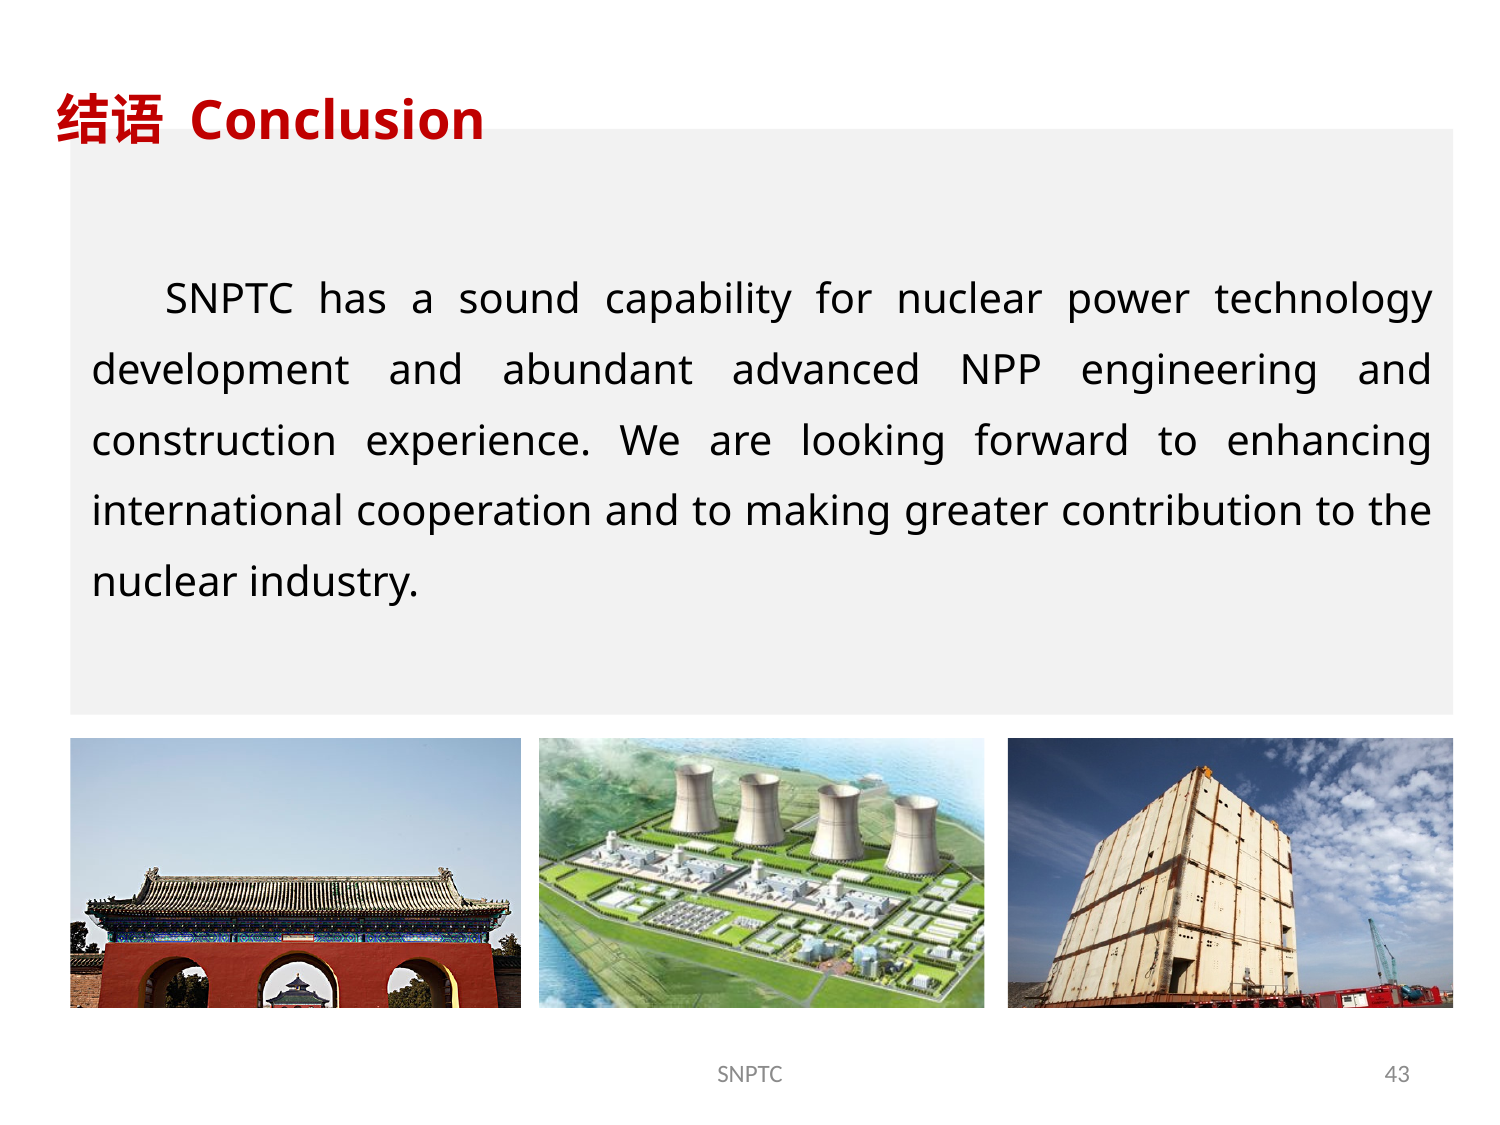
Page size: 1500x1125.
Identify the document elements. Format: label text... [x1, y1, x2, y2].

picture [1007, 737, 1454, 1008]
picture [70, 737, 522, 1008]
footer SNPTC [512, 1042, 988, 1103]
text_box [68, 127, 1455, 717]
text_box 结语 Conclusion [41, 78, 1096, 158]
text_box SNPTC has a sound capability for nuclear power technology development and abundant advanced NPP engineering and construction experience. We are looking forward to enhancing international cooperation and to making greater contribution to the nuclear industry. [76, 243, 1448, 613]
slide_number 43 [1074, 1042, 1425, 1103]
picture [538, 737, 985, 1008]
